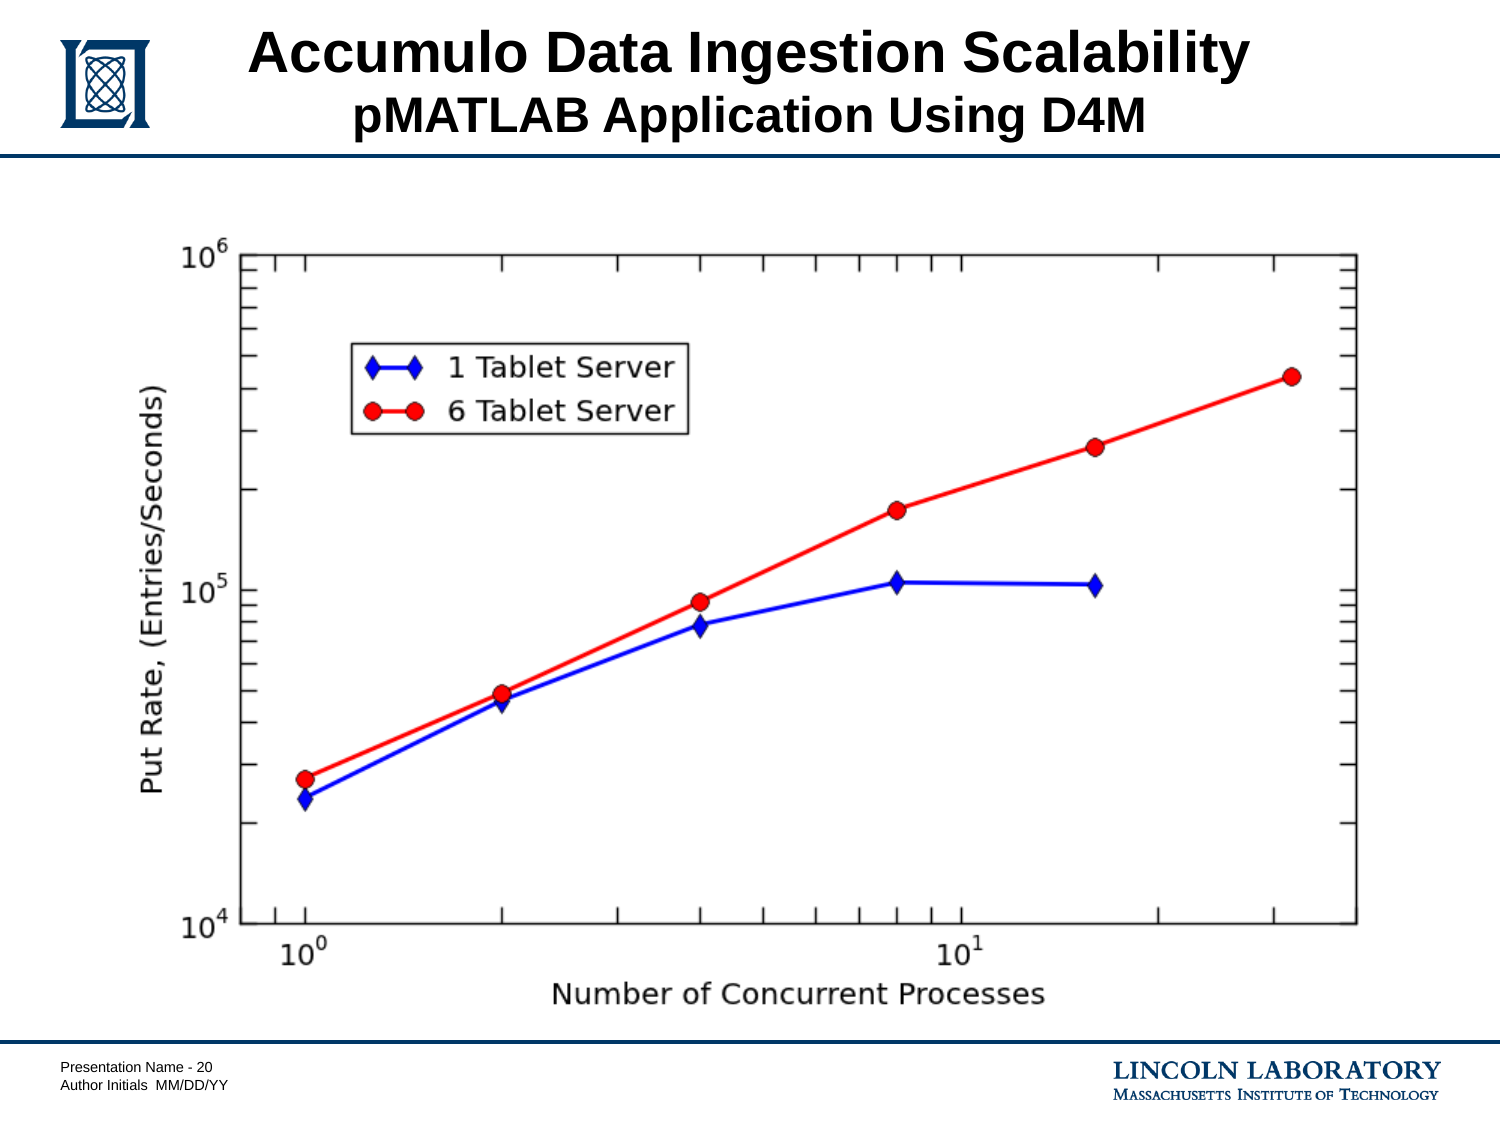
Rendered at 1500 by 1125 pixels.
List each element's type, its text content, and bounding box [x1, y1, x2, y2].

picture [108, 208, 1392, 1039]
picture [1111, 1061, 1441, 1100]
picture [60, 40, 150, 128]
title Accumulo Data Ingestion Scalability pMATLAB Application Using D4M [154, 16, 1346, 151]
